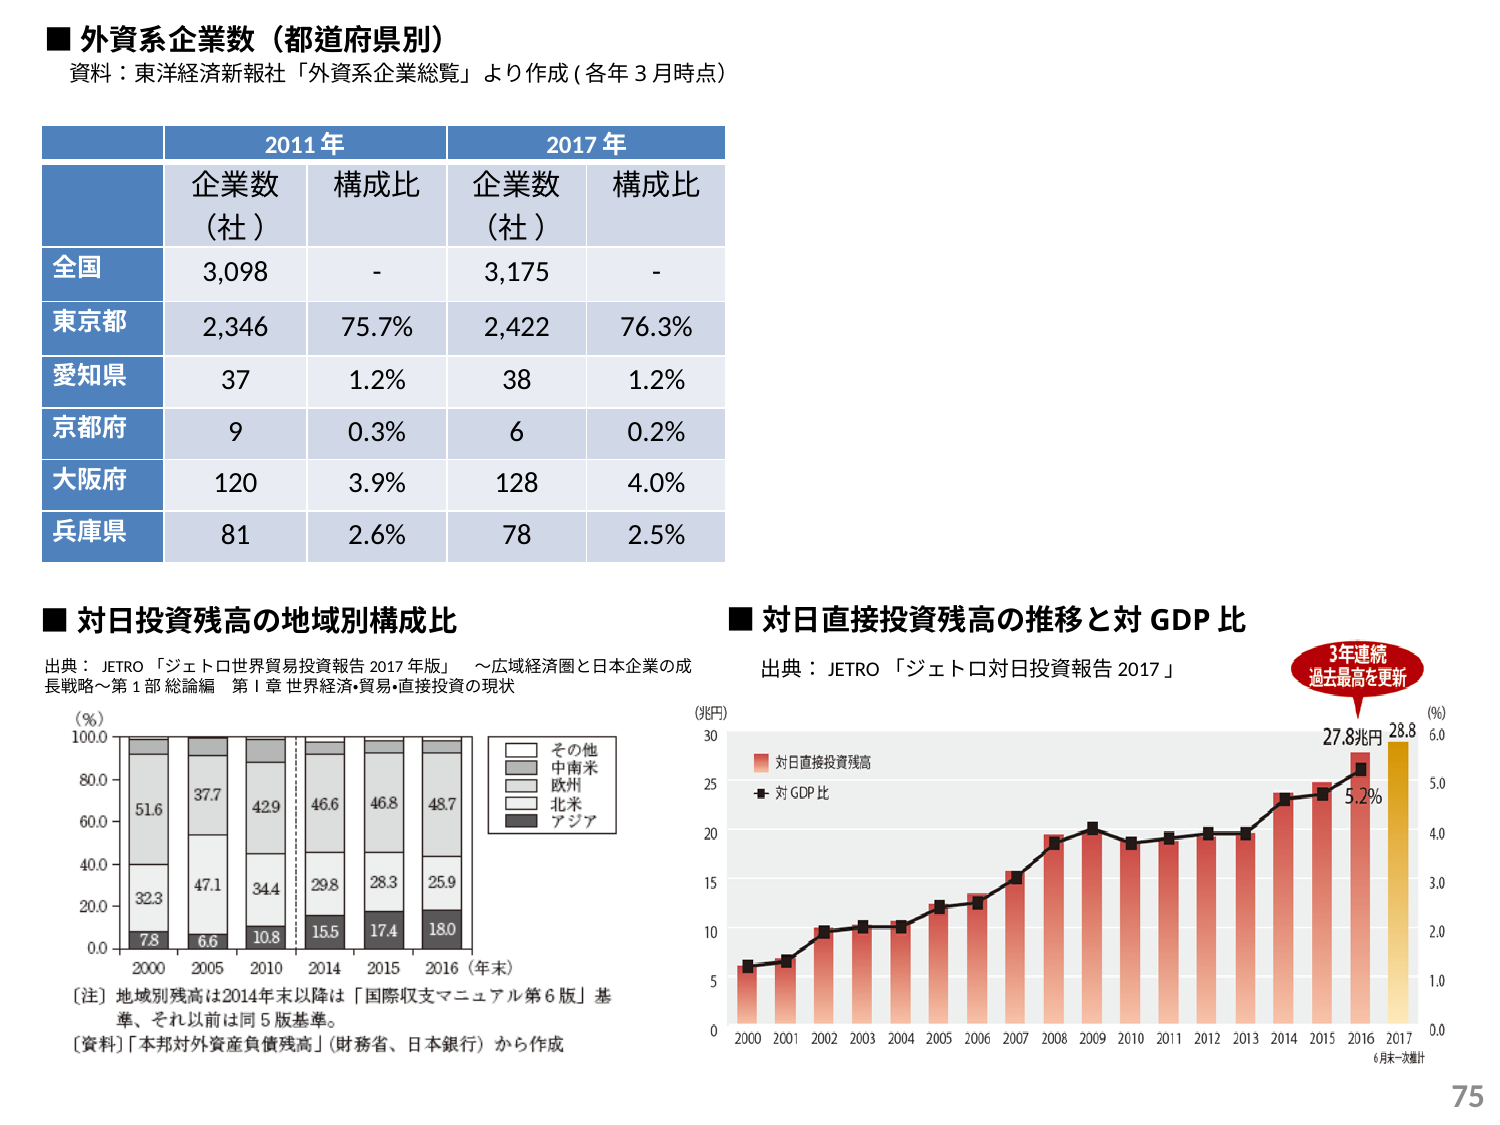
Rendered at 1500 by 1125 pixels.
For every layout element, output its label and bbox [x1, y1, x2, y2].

table_cell [308, 460, 446, 510]
table_cell [165, 165, 306, 246]
table_cell [42, 357, 163, 407]
table_header [165, 126, 446, 159]
table_cell [165, 302, 306, 355]
table_cell [448, 512, 586, 562]
table_cell [448, 165, 586, 246]
table_cell [448, 409, 586, 459]
table_cell [308, 248, 446, 301]
text_box [29, 648, 678, 704]
table_cell [587, 357, 725, 407]
table_cell [165, 357, 306, 407]
table_cell [308, 357, 446, 407]
table_cell [165, 409, 306, 459]
table_cell [308, 165, 446, 246]
table_cell [587, 165, 725, 246]
picture [48, 703, 656, 1071]
table_cell [448, 302, 586, 355]
table_cell [308, 409, 446, 459]
table_cell [42, 302, 163, 355]
table_cell [42, 165, 163, 246]
table_cell [42, 409, 163, 459]
table_cell [42, 512, 163, 562]
table_cell [587, 302, 725, 355]
table_cell [42, 248, 163, 301]
table_cell [587, 409, 725, 459]
table_cell [165, 460, 306, 510]
table_header [448, 126, 725, 159]
table_header [42, 126, 163, 159]
table_cell [165, 248, 306, 301]
text_box [26, 595, 473, 645]
table_cell [448, 248, 586, 301]
picture [678, 620, 1463, 1095]
text_box [29, 14, 1187, 94]
table_cell [448, 460, 586, 510]
text_box [711, 593, 1262, 620]
table_cell [587, 512, 725, 562]
table_cell [587, 248, 725, 301]
table_cell [308, 302, 446, 355]
table_cell [308, 512, 446, 562]
table_cell [165, 512, 306, 562]
table_cell [587, 460, 725, 510]
slide_number [1149, 1063, 1500, 1124]
table_cell [42, 460, 163, 510]
table_cell [448, 357, 586, 407]
